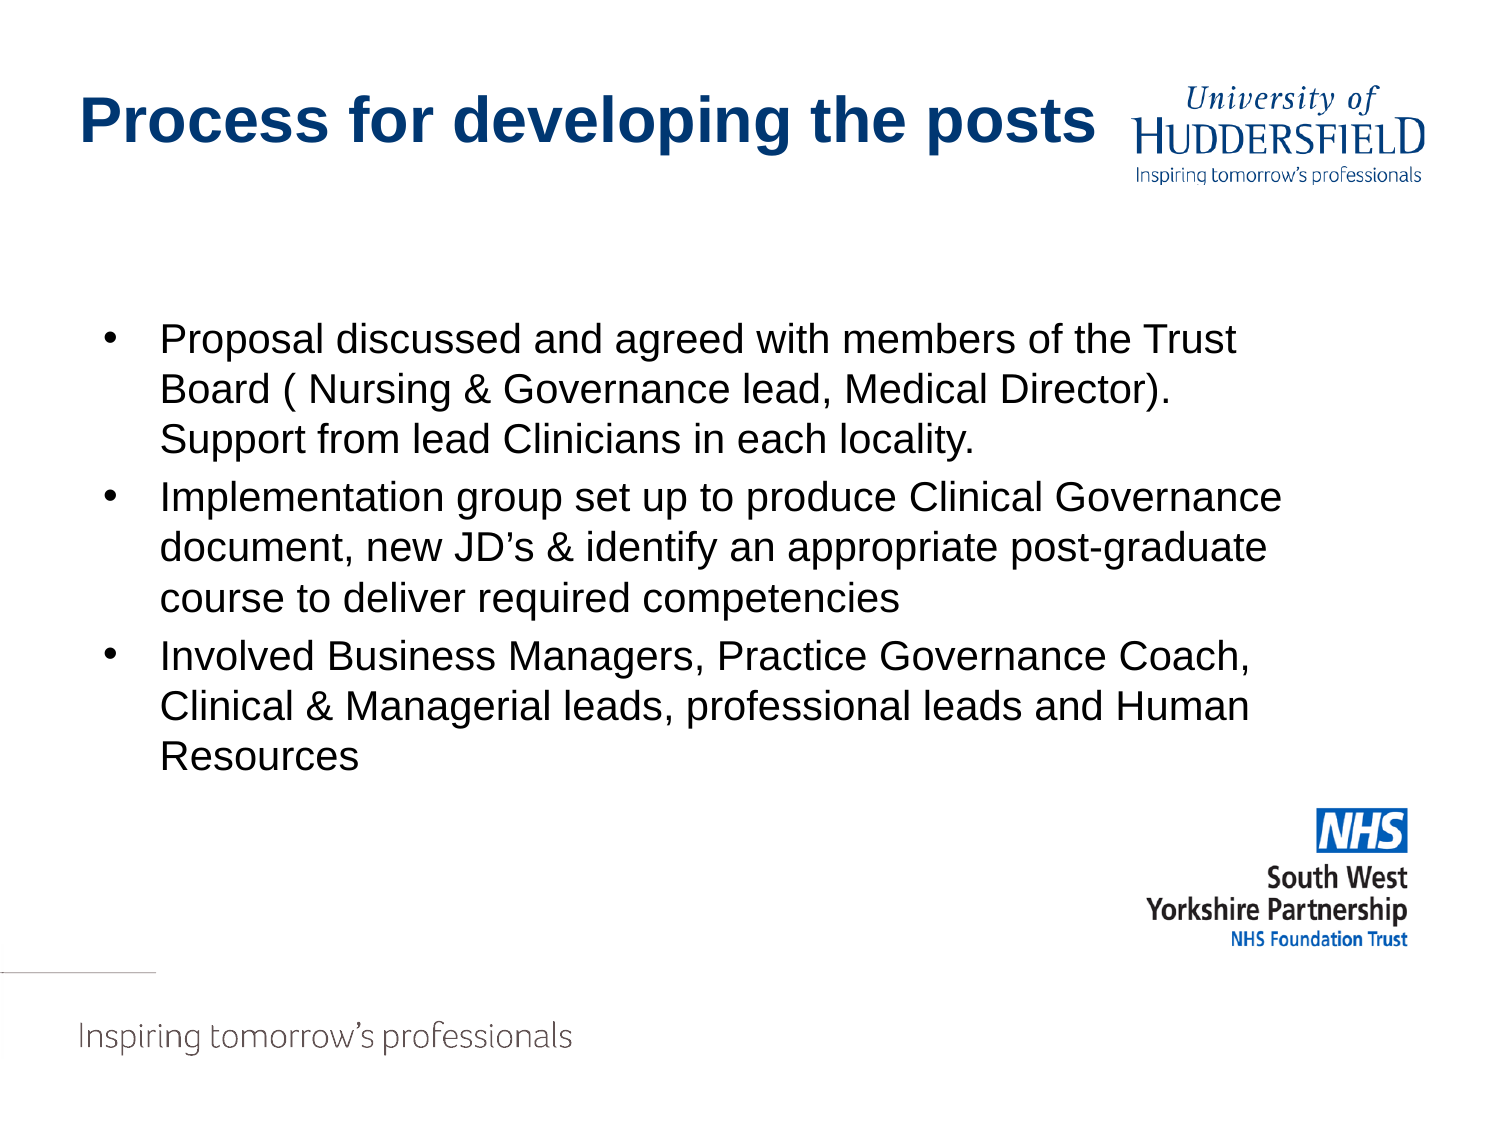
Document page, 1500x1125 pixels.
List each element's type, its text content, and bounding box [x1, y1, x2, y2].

picture [1021, 762, 1418, 995]
picture [0, 944, 591, 1059]
text_box Proposal discussed and agreed with members of the Trust Board ( Nursing & Governance lead, Medical Director). Support from lead Clinicians in each locality. Implementation group set up to produce Clinical Governance document, new JD’s & identify an appropriate post-graduate course to deliver required competencies Involved Business Managers, Practice Governance Coach, Clinical & Managerial leads, professional leads and Human Resources [88, 304, 1306, 787]
title Process for developing the posts [64, 42, 1416, 191]
